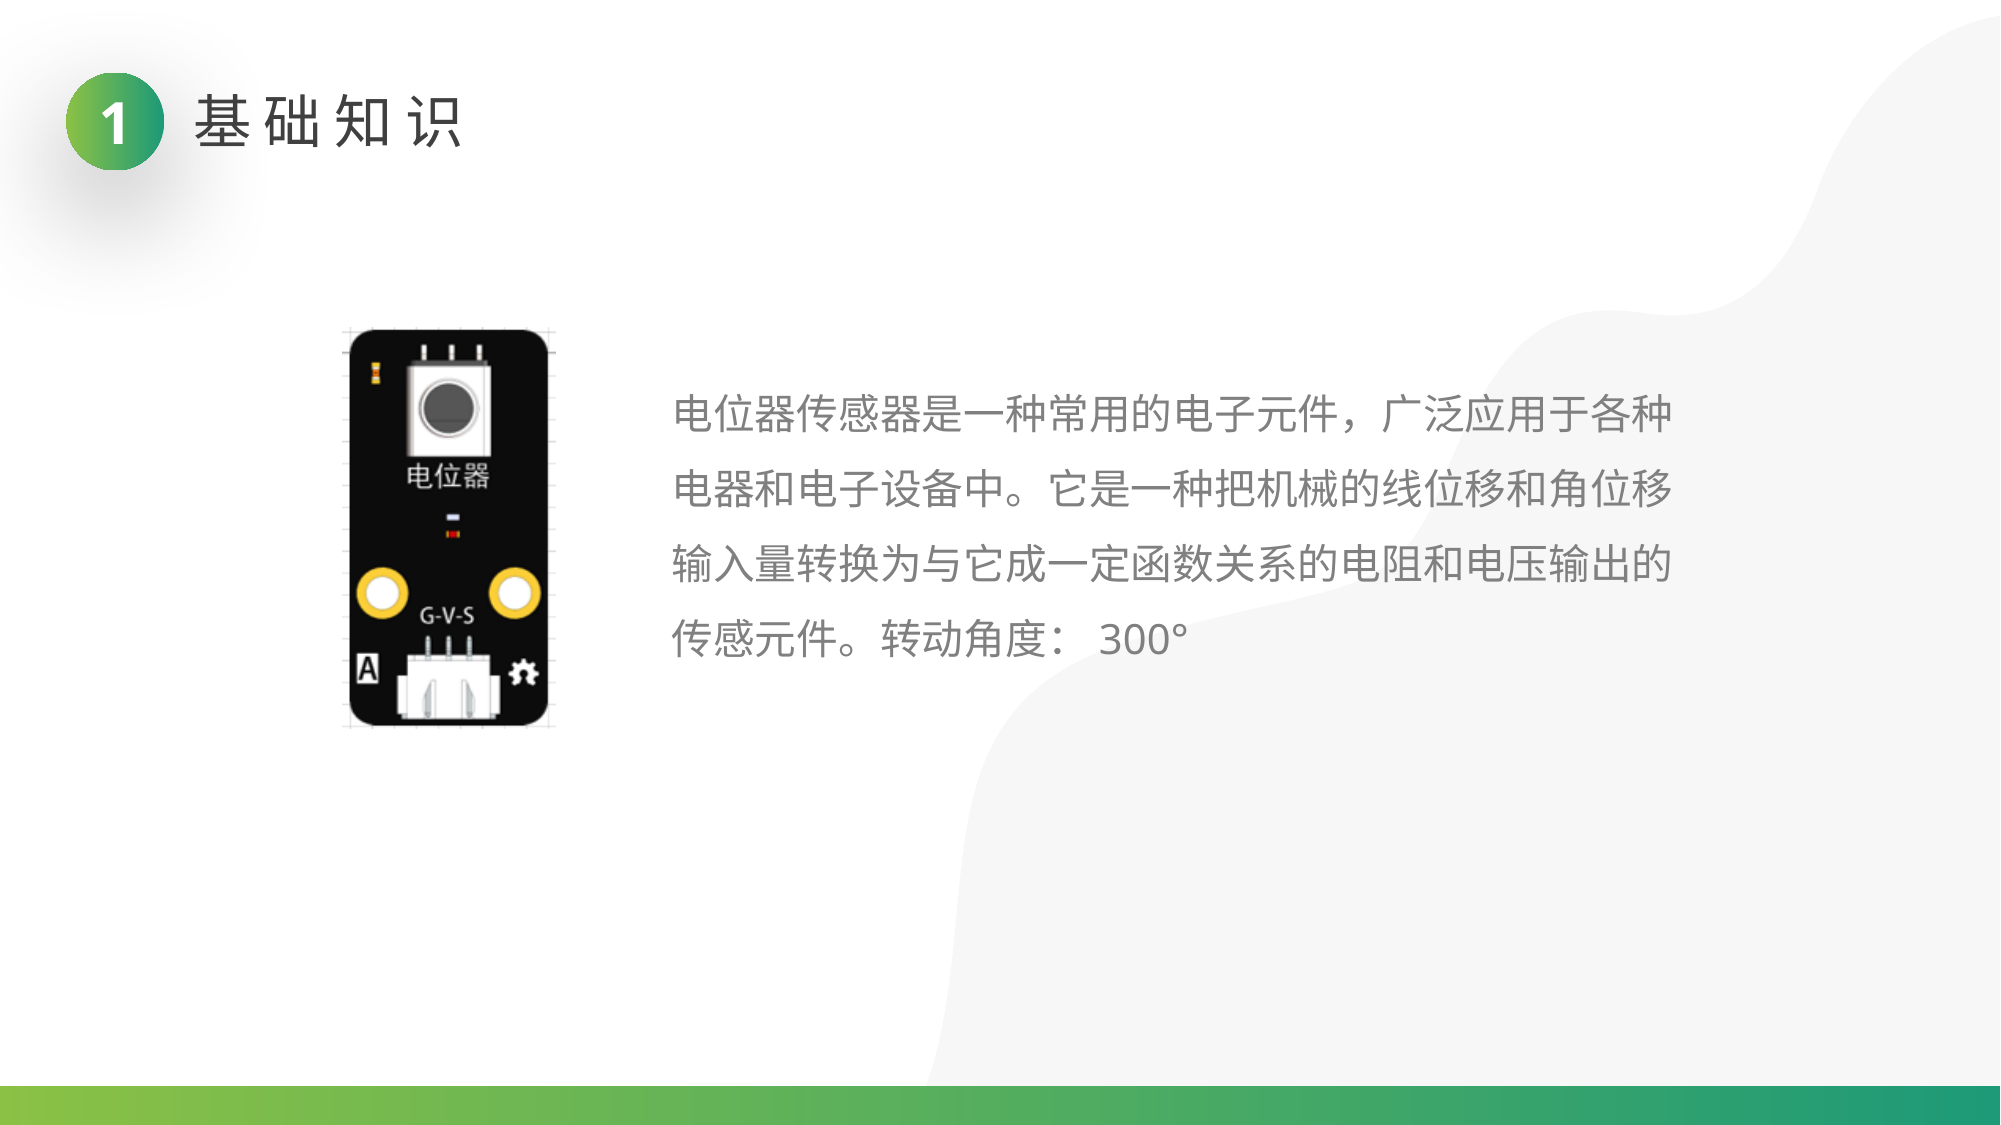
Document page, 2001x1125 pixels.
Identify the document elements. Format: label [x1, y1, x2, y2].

picture [342, 327, 556, 729]
text_box [0, 15, 2000, 1125]
